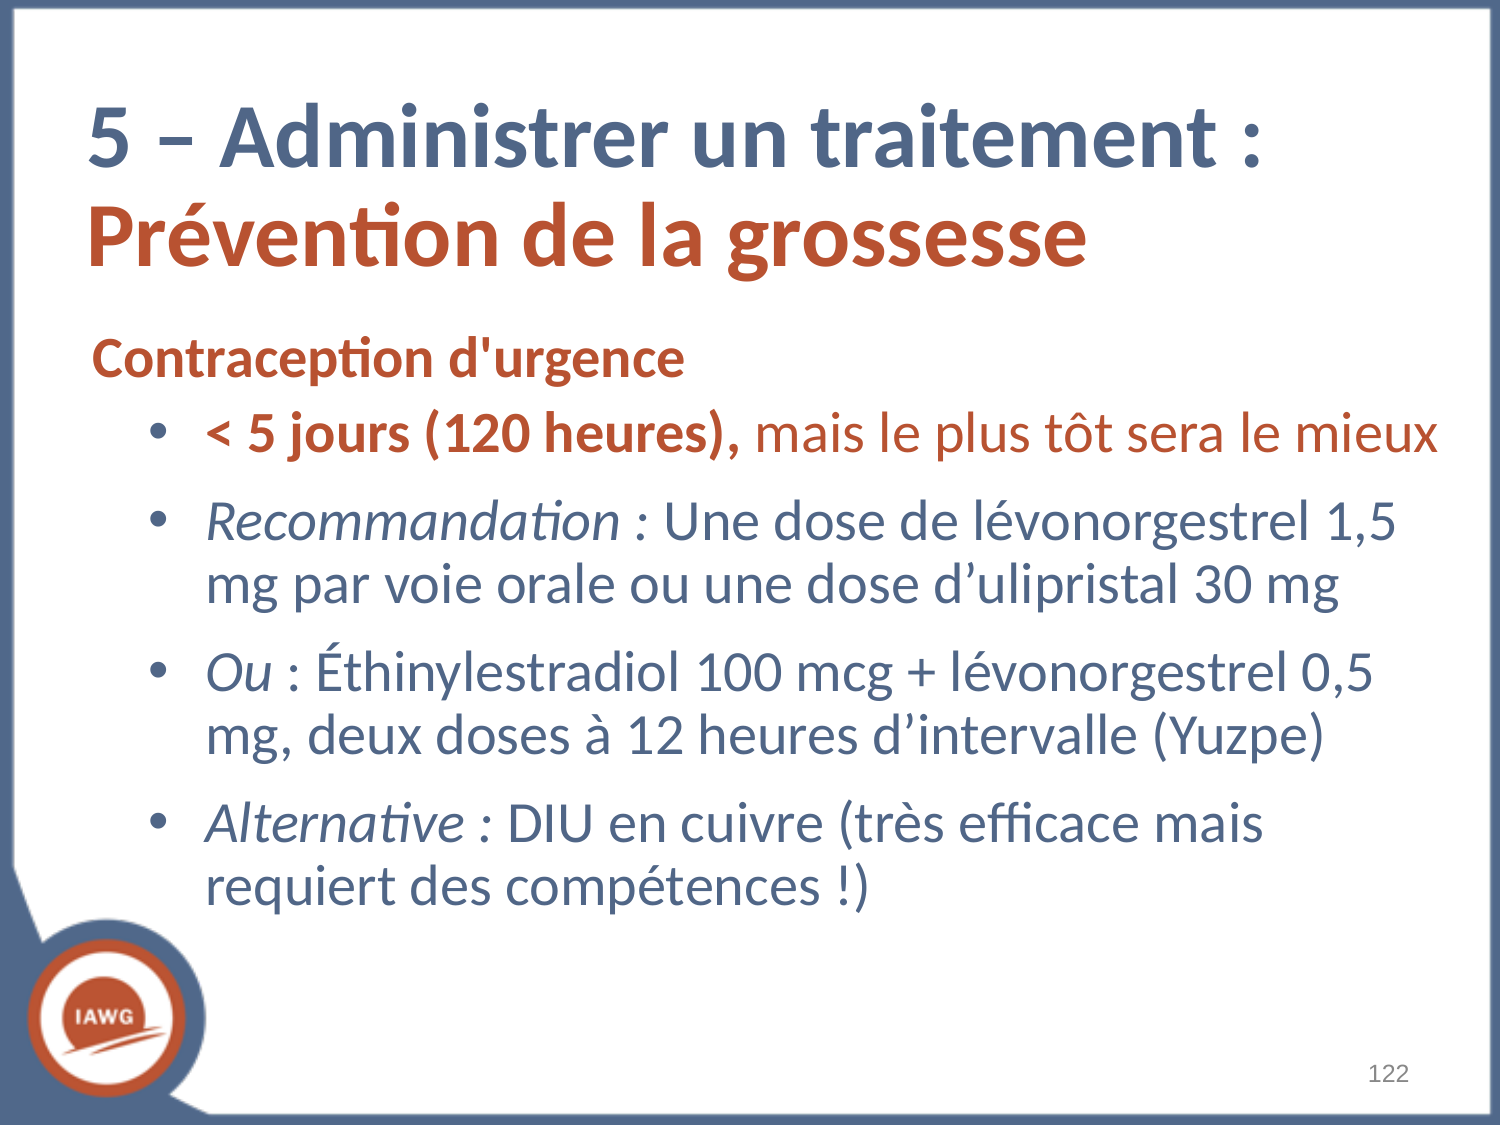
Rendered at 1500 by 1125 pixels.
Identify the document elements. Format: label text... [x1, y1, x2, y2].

title 5 – Administrer un traitement : Prévention de la grossesse [71, 95, 1490, 278]
picture [0, 0, 1500, 1125]
list Contraception d'urgence < 5 jours (120 heures), mais le plus tôt sera le mieux Recommandation : Une dose de lévonorgestrel 1,5 mg par voie orale ou une dose d’ulipristal 30 mg Ou : Éthinylestradiol 100 mcg + lévonorgestrel 0,5 mg, deux doses à 12 heures d’intervalle (Yuzpe) Alternative : DIU en cuivre (très efficace mais requiert des compétences !) [77, 319, 1468, 998]
slide_number ‹#› [1074, 1042, 1425, 1103]
